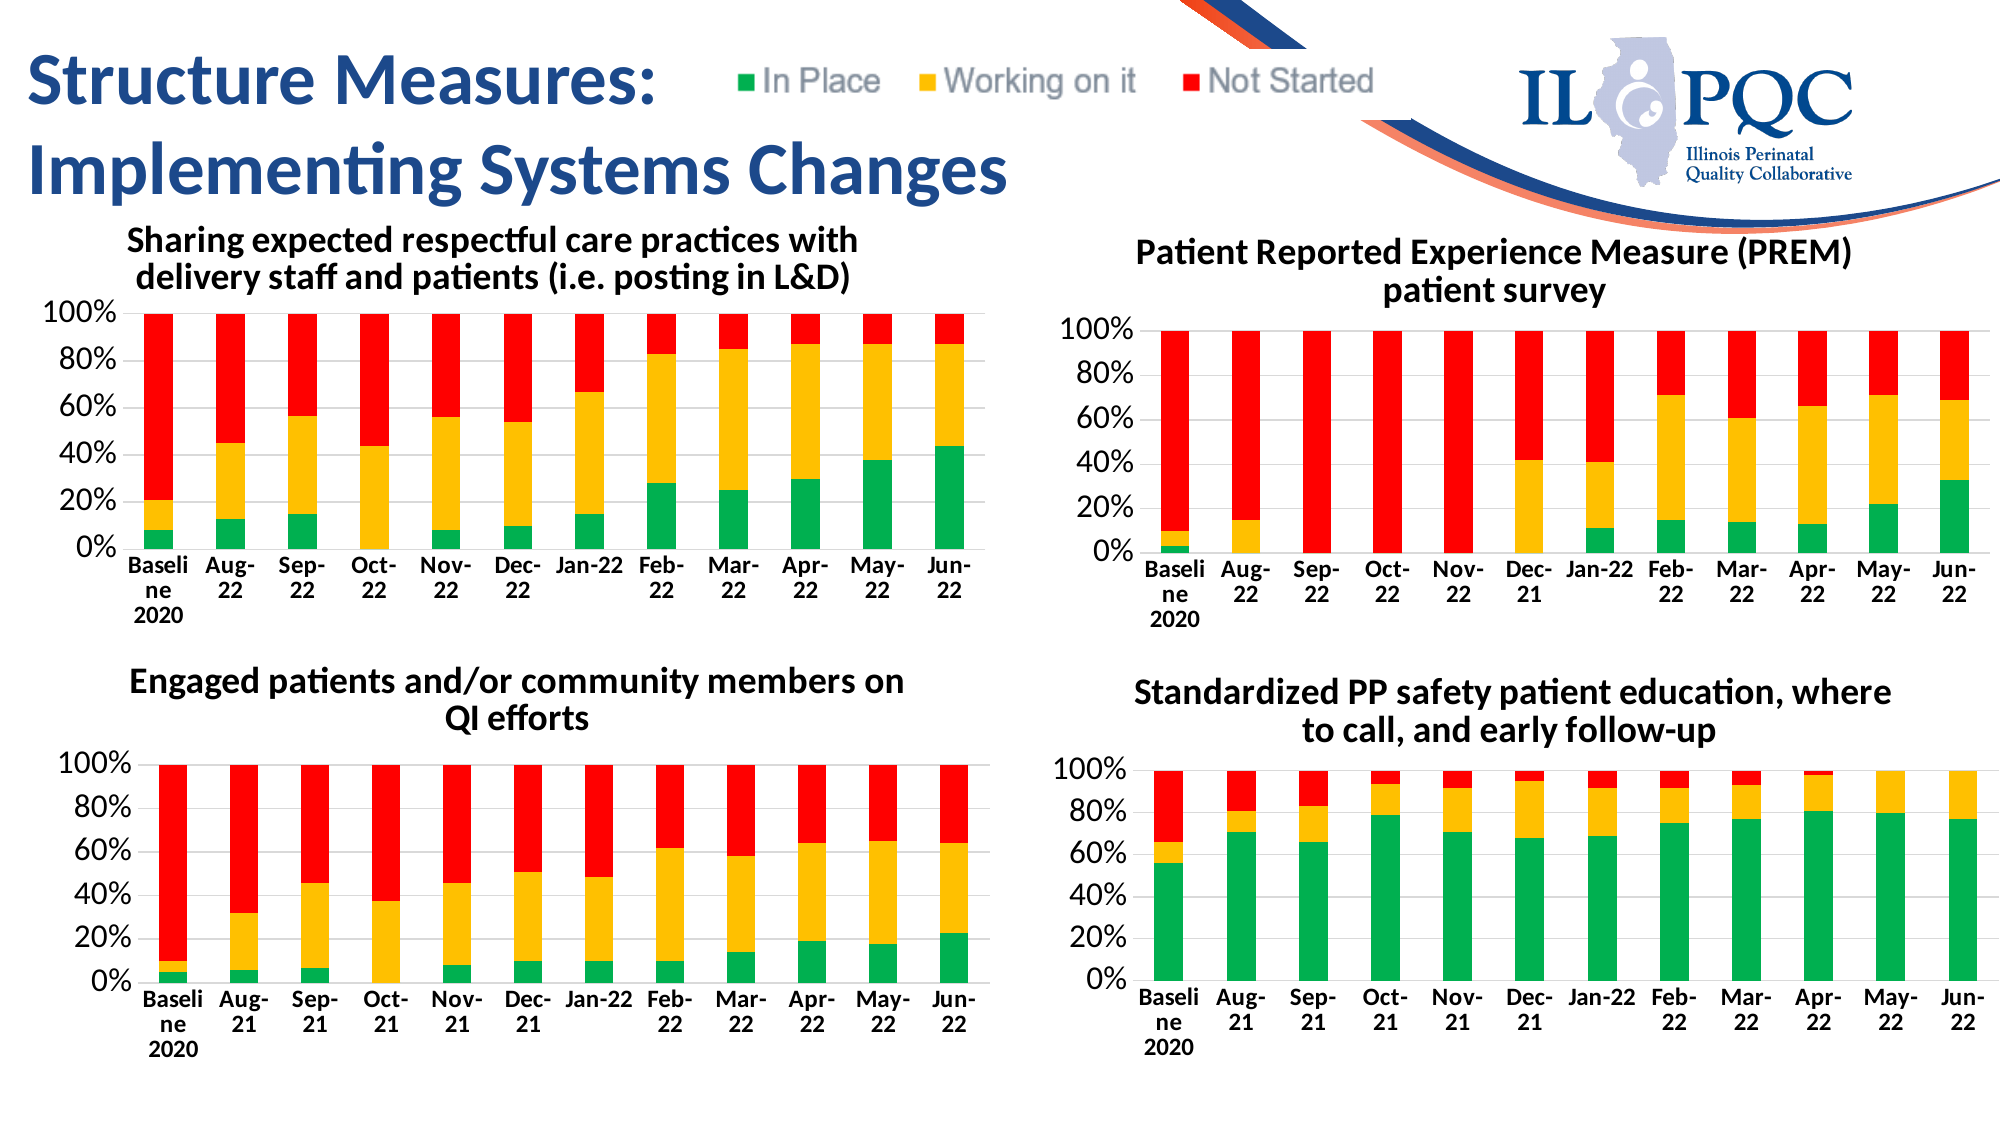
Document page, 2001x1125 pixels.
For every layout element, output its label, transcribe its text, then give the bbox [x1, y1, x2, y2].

picture [712, 49, 1411, 120]
chart [3, 212, 2000, 1125]
title Structure Measures: Implementing Systems Changes [12, 10, 1813, 228]
picture [1813, 37, 1852, 187]
